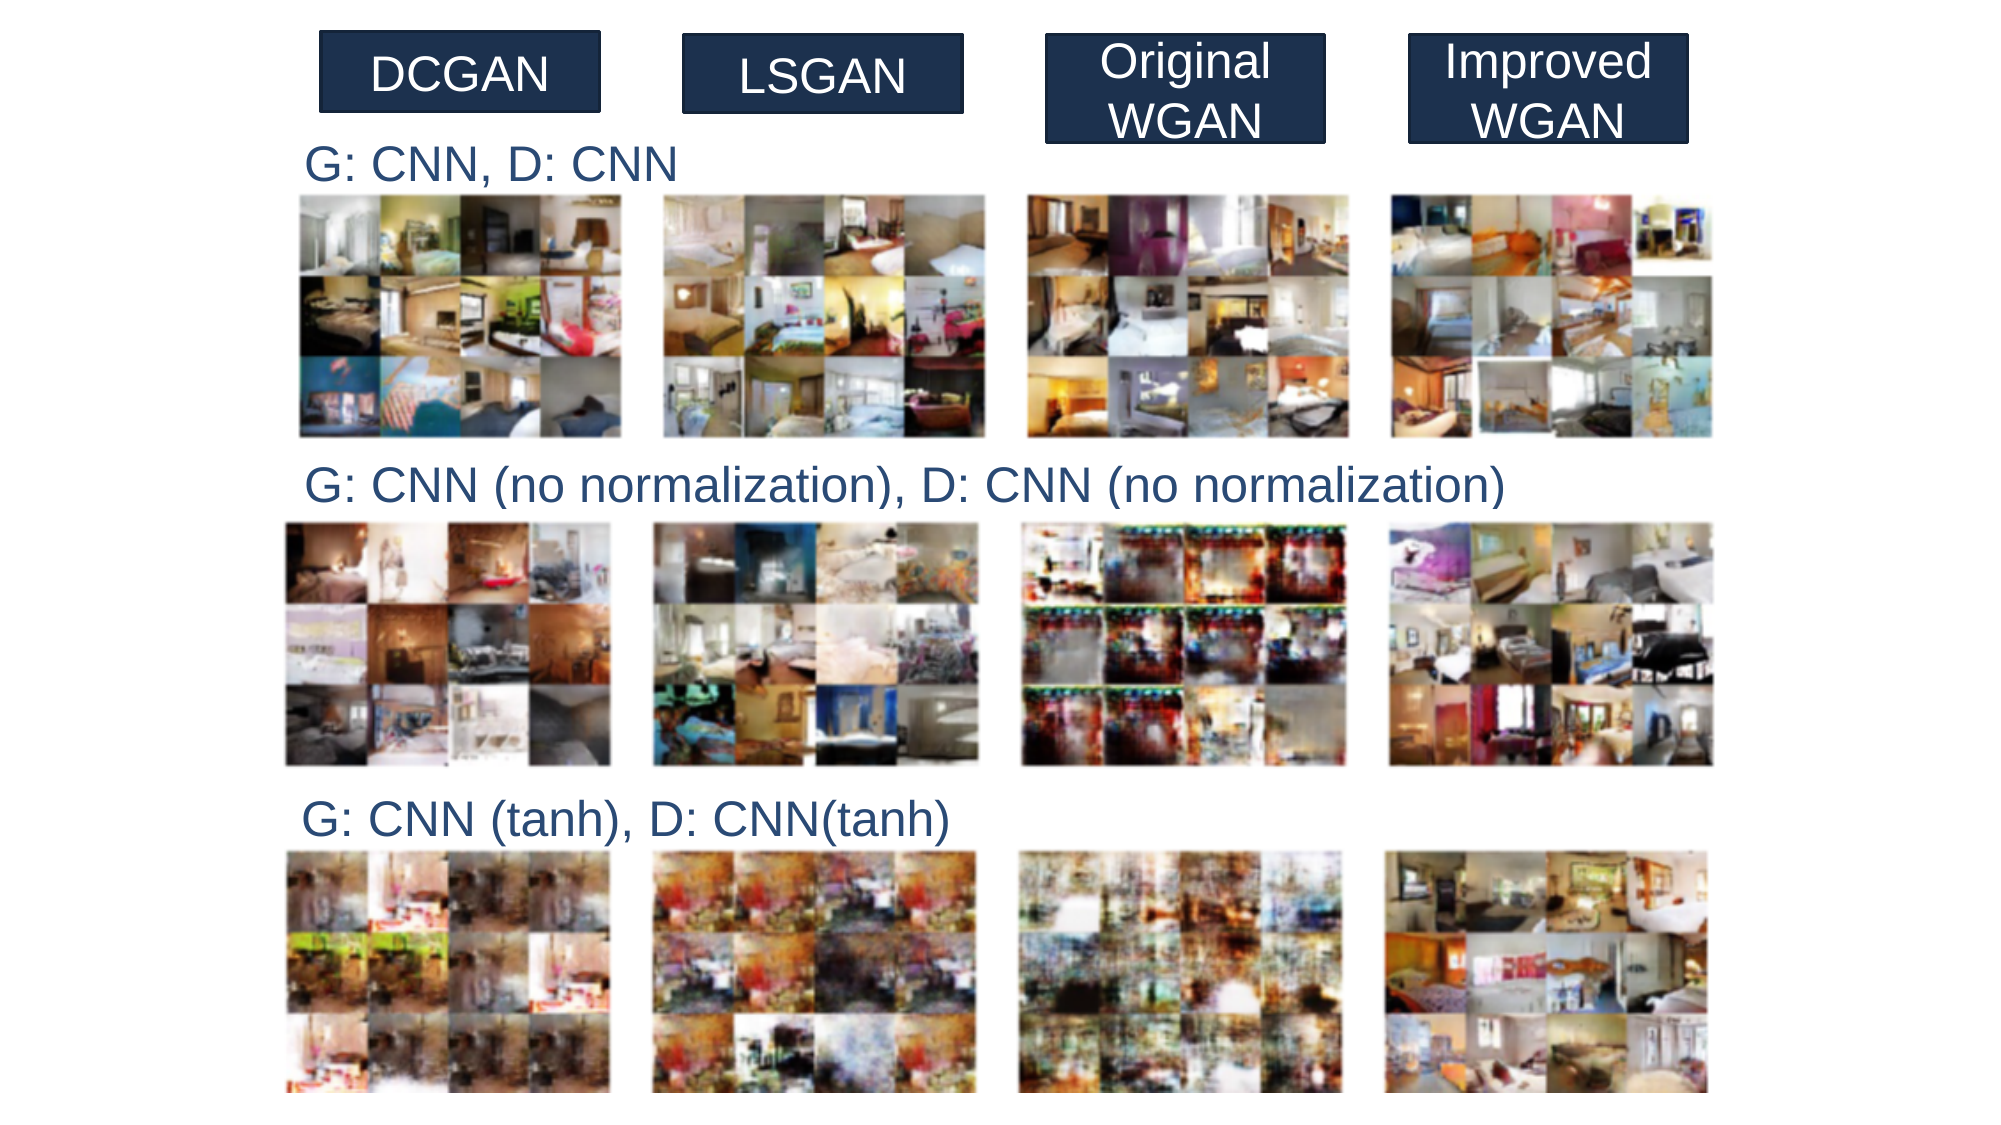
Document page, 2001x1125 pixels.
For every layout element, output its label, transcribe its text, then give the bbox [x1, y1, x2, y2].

text_box Original WGAN [1045, 33, 1326, 144]
text_box DCGAN [319, 30, 601, 113]
text_box Improved WGAN [1408, 33, 1689, 144]
picture [290, 191, 1734, 445]
text_box G: CNN, D: CNN [289, 124, 910, 193]
text_box G: CNN (tanh), D: CNN(tanh) [286, 779, 1738, 854]
text_box G: CNN (no normalization), D: CNN (no normalization) [289, 445, 1742, 520]
picture [278, 846, 1722, 1093]
picture [277, 509, 1720, 775]
text_box LSGAN [682, 33, 964, 114]
